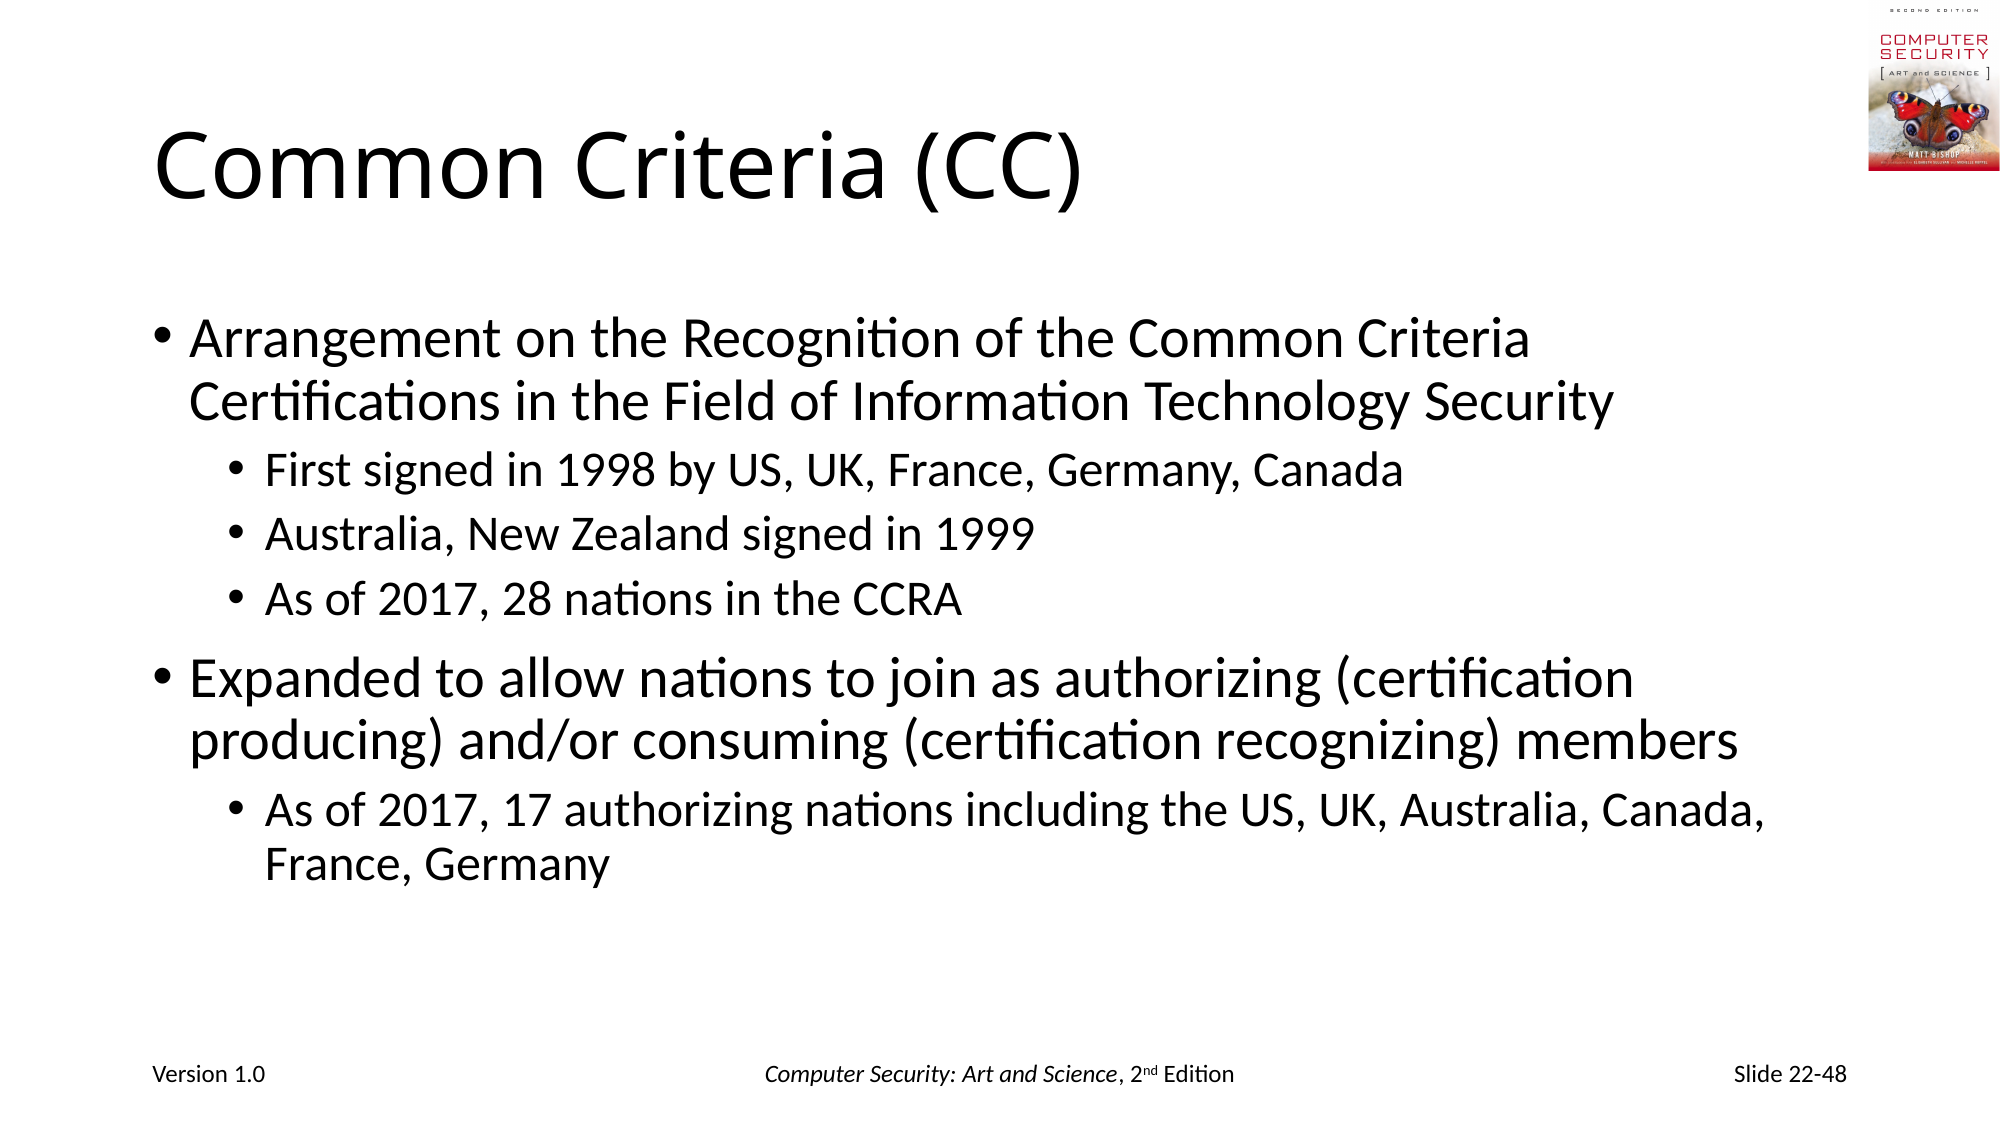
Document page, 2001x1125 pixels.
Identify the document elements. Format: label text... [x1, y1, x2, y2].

title Common Criteria (CC) [137, 59, 1863, 278]
picture [1868, 0, 2000, 171]
slide_number Slide 22-48 [1412, 1042, 1863, 1103]
footer Computer Security: Art and Science, 2nd Edition [662, 1042, 1338, 1103]
slide_number Version 1.0 [137, 1042, 588, 1103]
list Arrangement on the Recognition of the Common Criteria Certifications in the Field of Information Technology Security First signed in 1998 by US, UK, France, Germany, Canada Australia, New Zealand signed in 1999 As of 2017, 28 nations in the CCRA Expanded to allow nations to join as authorizing (certification producing) and/or consuming (certification recognizing) members As of 2017, 17 authorizing nations including the US, UK, Australia, Canada, France, Germany [137, 299, 1863, 1014]
